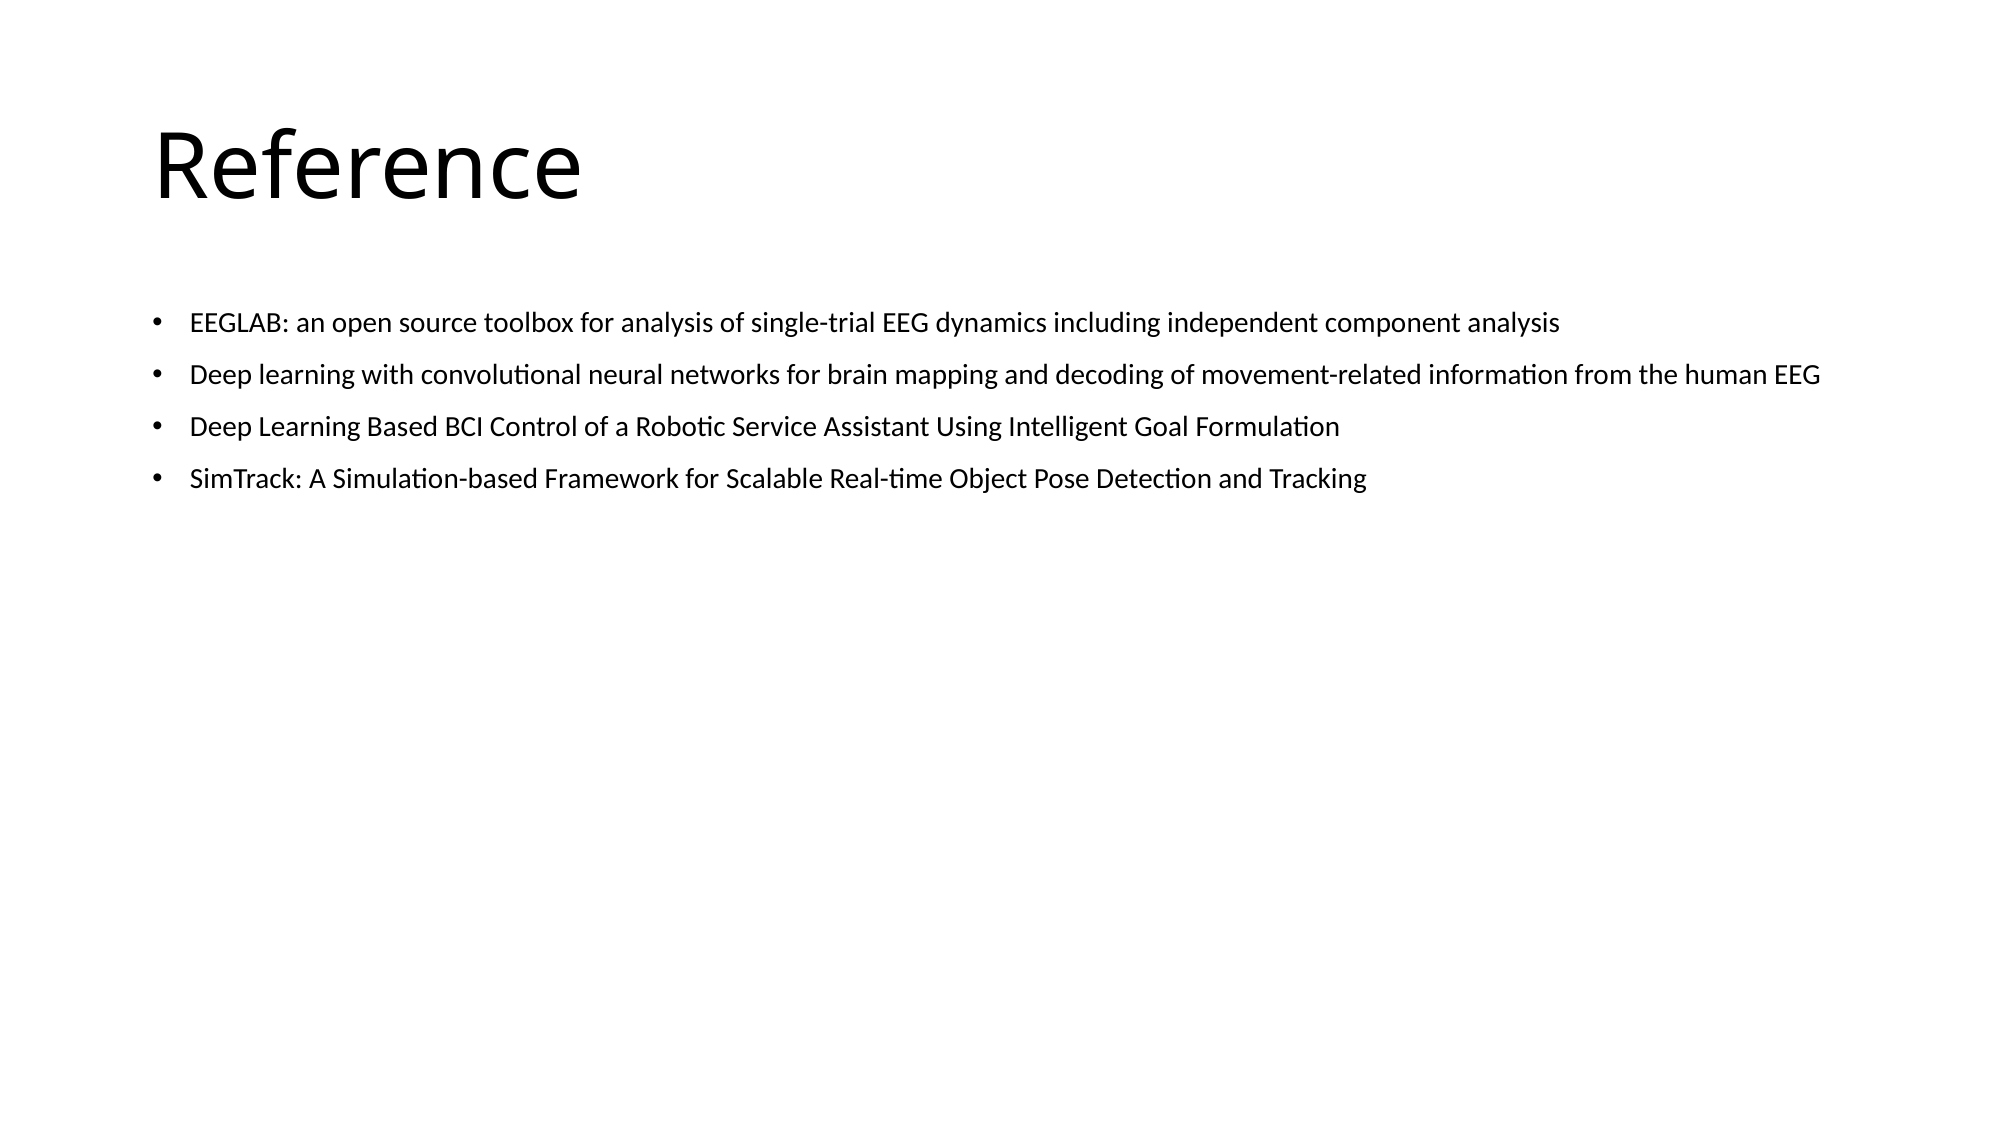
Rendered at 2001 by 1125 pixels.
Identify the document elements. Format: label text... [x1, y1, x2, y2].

title Reference [137, 59, 1863, 278]
list EEGLAB: an open source toolbox for analysis of single-trial EEG dynamics including independent component analysis Deep learning with convolutional neural networks for brain mapping and decoding of movement-related information from the human EEG Deep Learning Based BCI Control of a Robotic Service Assistant Using Intelligent Goal Formulation SimTrack: A Simulation-based Framework for Scalable Real-time Object Pose Detection and Tracking [137, 299, 1863, 1014]
